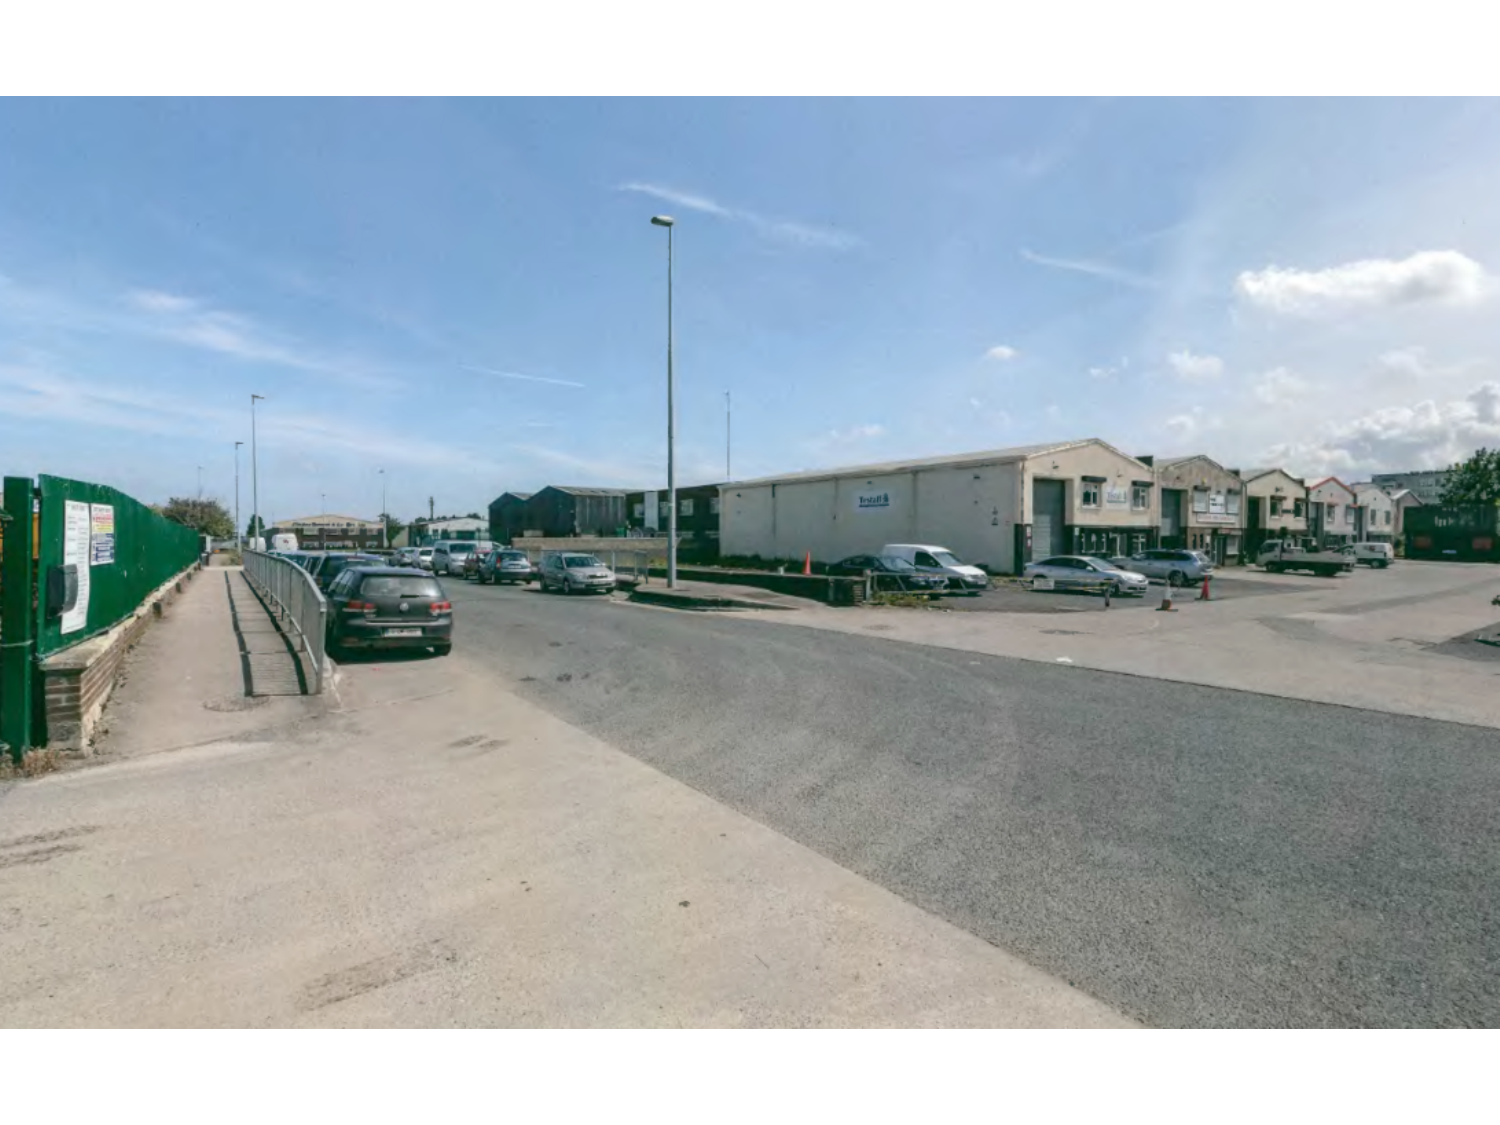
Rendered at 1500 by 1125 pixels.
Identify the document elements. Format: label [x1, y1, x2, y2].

picture [0, 96, 1500, 1029]
